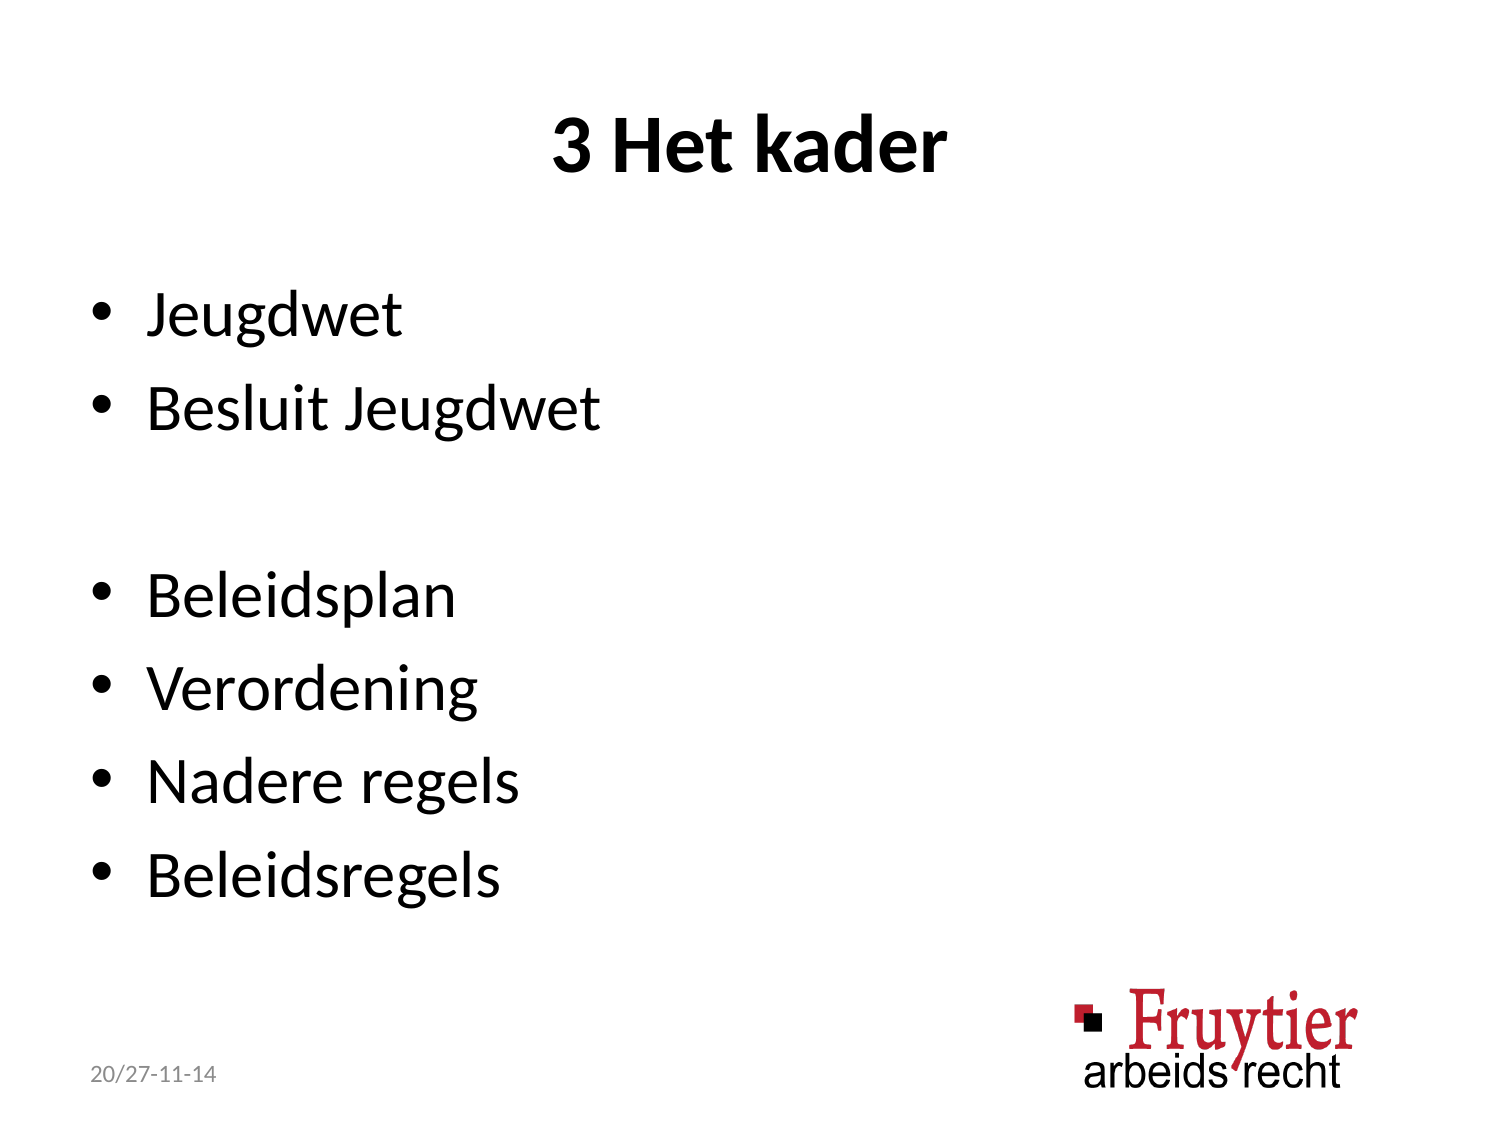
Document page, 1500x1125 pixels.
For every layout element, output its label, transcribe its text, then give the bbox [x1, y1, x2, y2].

picture [1074, 970, 1358, 1103]
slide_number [75, 1042, 425, 1103]
title 3 Het kader [75, 45, 1425, 233]
list Jeugdwet Besluit Jeugdwet Beleidsplan Verordening Nadere regels Beleidsregels [75, 262, 1425, 1005]
